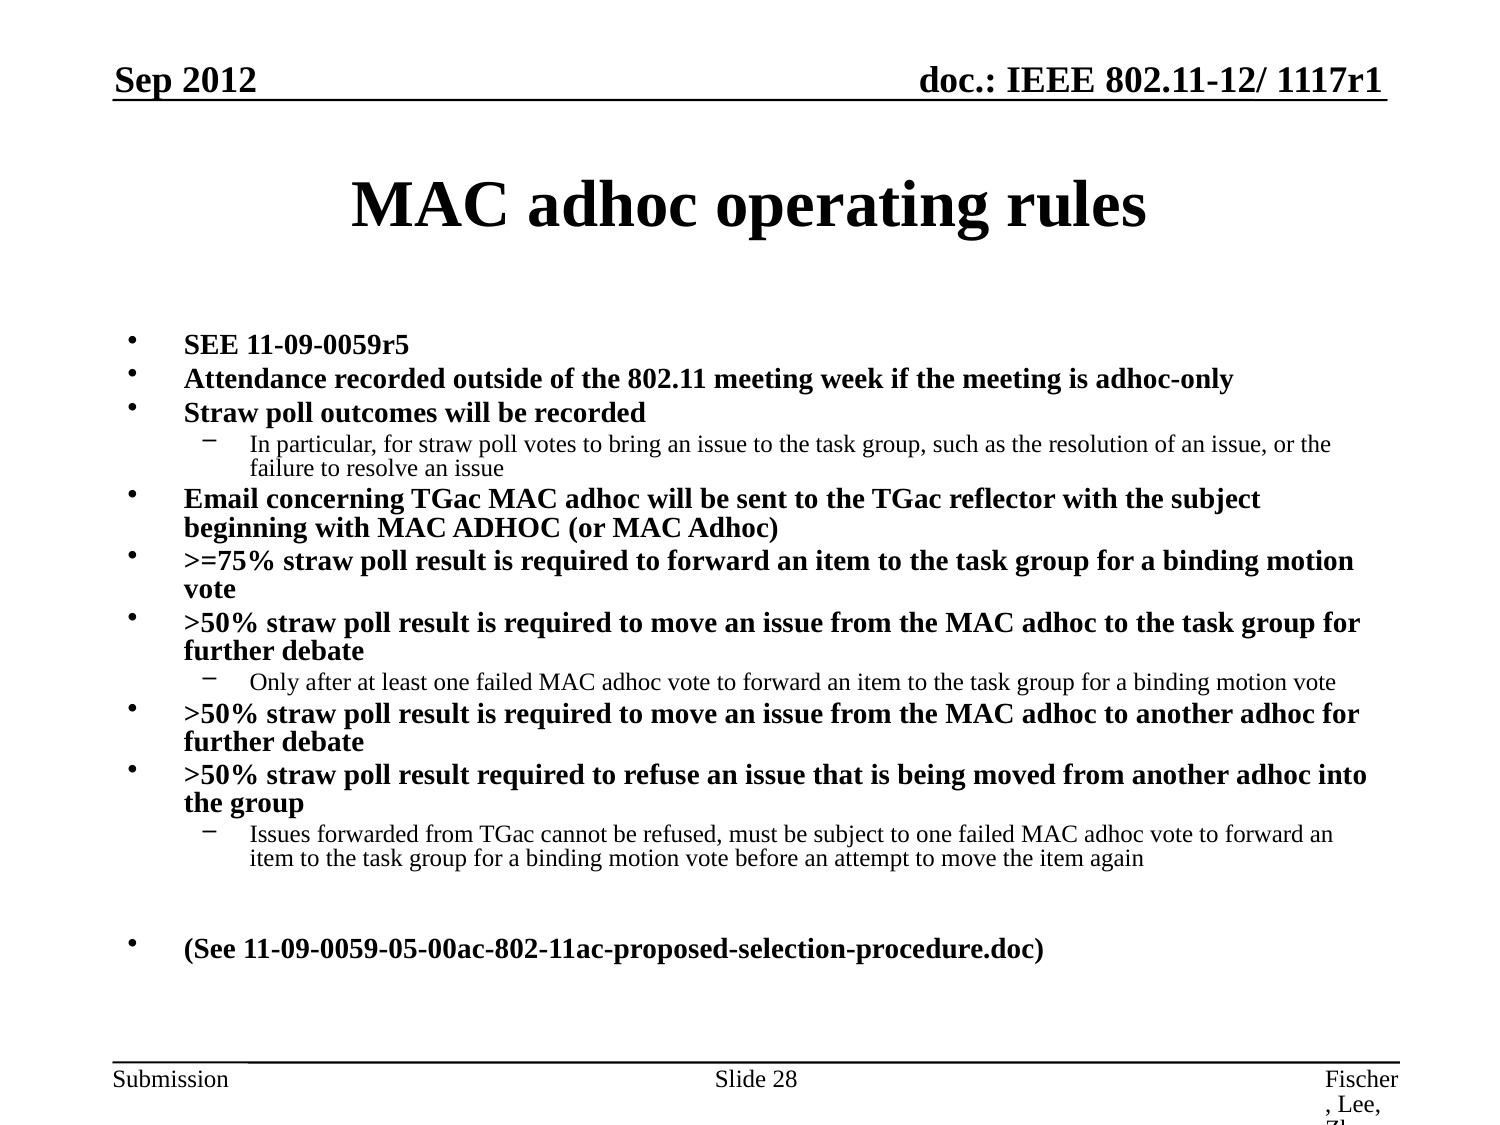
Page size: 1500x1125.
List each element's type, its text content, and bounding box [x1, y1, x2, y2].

footer Fischer, Lee, Zhu [1324, 1061, 1402, 1093]
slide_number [114, 54, 313, 101]
list SEE 11-09-0059r5 Attendance recorded outside of the 802.11 meeting week if the meeting is adhoc-only Straw poll outcomes will be recorded In particular, for straw poll votes to bring an issue to the task group, such as the resolution of an issue, or the failure to resolve an issue Email concerning TGac MAC adhoc will be sent to the TGac reflector with the subject beginning with MAC ADHOC (or MAC Adhoc) >=75% straw poll result is required to forward an item to the task group for a binding motion vote >50% straw poll result is required to move an issue from the MAC adhoc to the task group for further debate Only after at least one failed MAC adhoc vote to forward an item to the task group for a binding motion vote >50% straw poll result is required to move an issue from the MAC adhoc to another adhoc for further debate >50% straw poll result required to refuse an issue that is being moved from another adhoc into the group Issues forwarded from TGac cannot be refused, must be subject to one failed MAC adhoc vote to forward an item to the task group for a binding motion vote before an attempt to move the item again (See 11-09-0059-05-00ac-802-11ac-proposed-selection-procedure.doc) [112, 324, 1388, 1001]
title MAC adhoc operating rules [112, 112, 1388, 288]
slide_number Slide 28 [712, 1061, 800, 1093]
